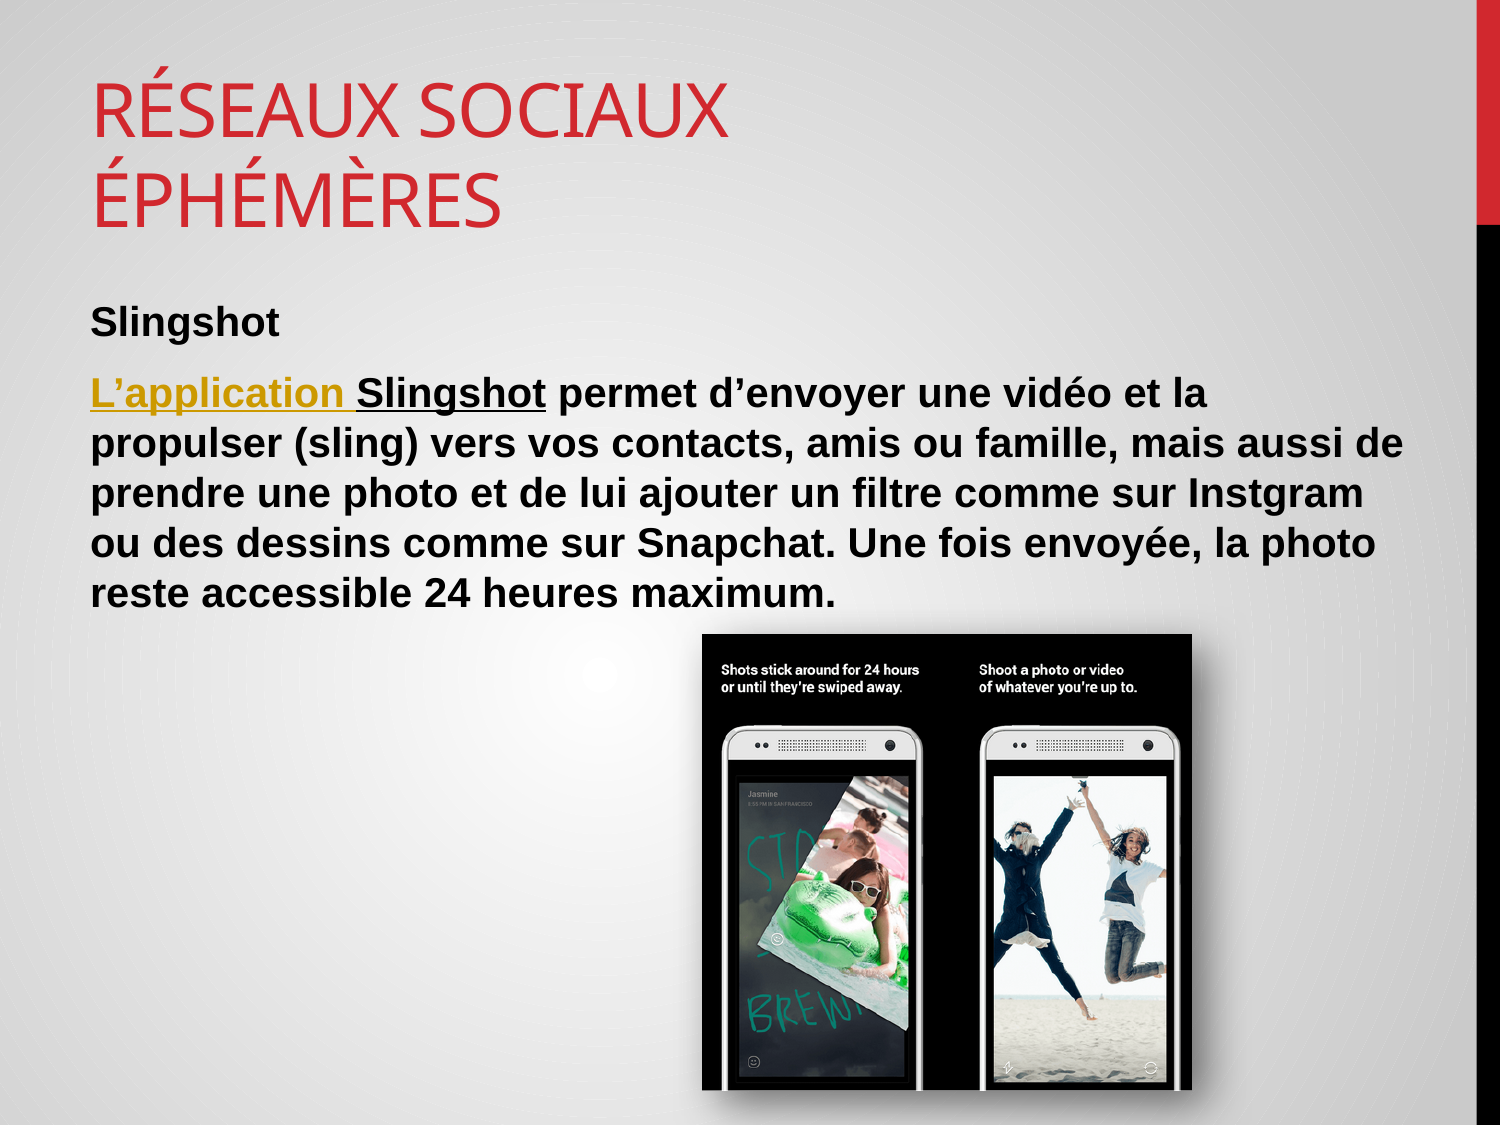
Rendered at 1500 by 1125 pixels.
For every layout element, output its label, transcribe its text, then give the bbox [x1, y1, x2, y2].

title Réseaux sociaux éphémères [75, 25, 1025, 250]
list Slingshot L’application Slingshot permet d’envoyer une vidéo et la propulser (sling) vers vos contacts, amis ou famille, mais aussi de prendre une photo et de lui ajouter un filtre comme sur Instgram ou des dessins comme sur Snapchat. Une fois envoyée, la photo reste accessible 24 heures maximum. [75, 287, 1424, 1005]
picture [702, 634, 1192, 1091]
